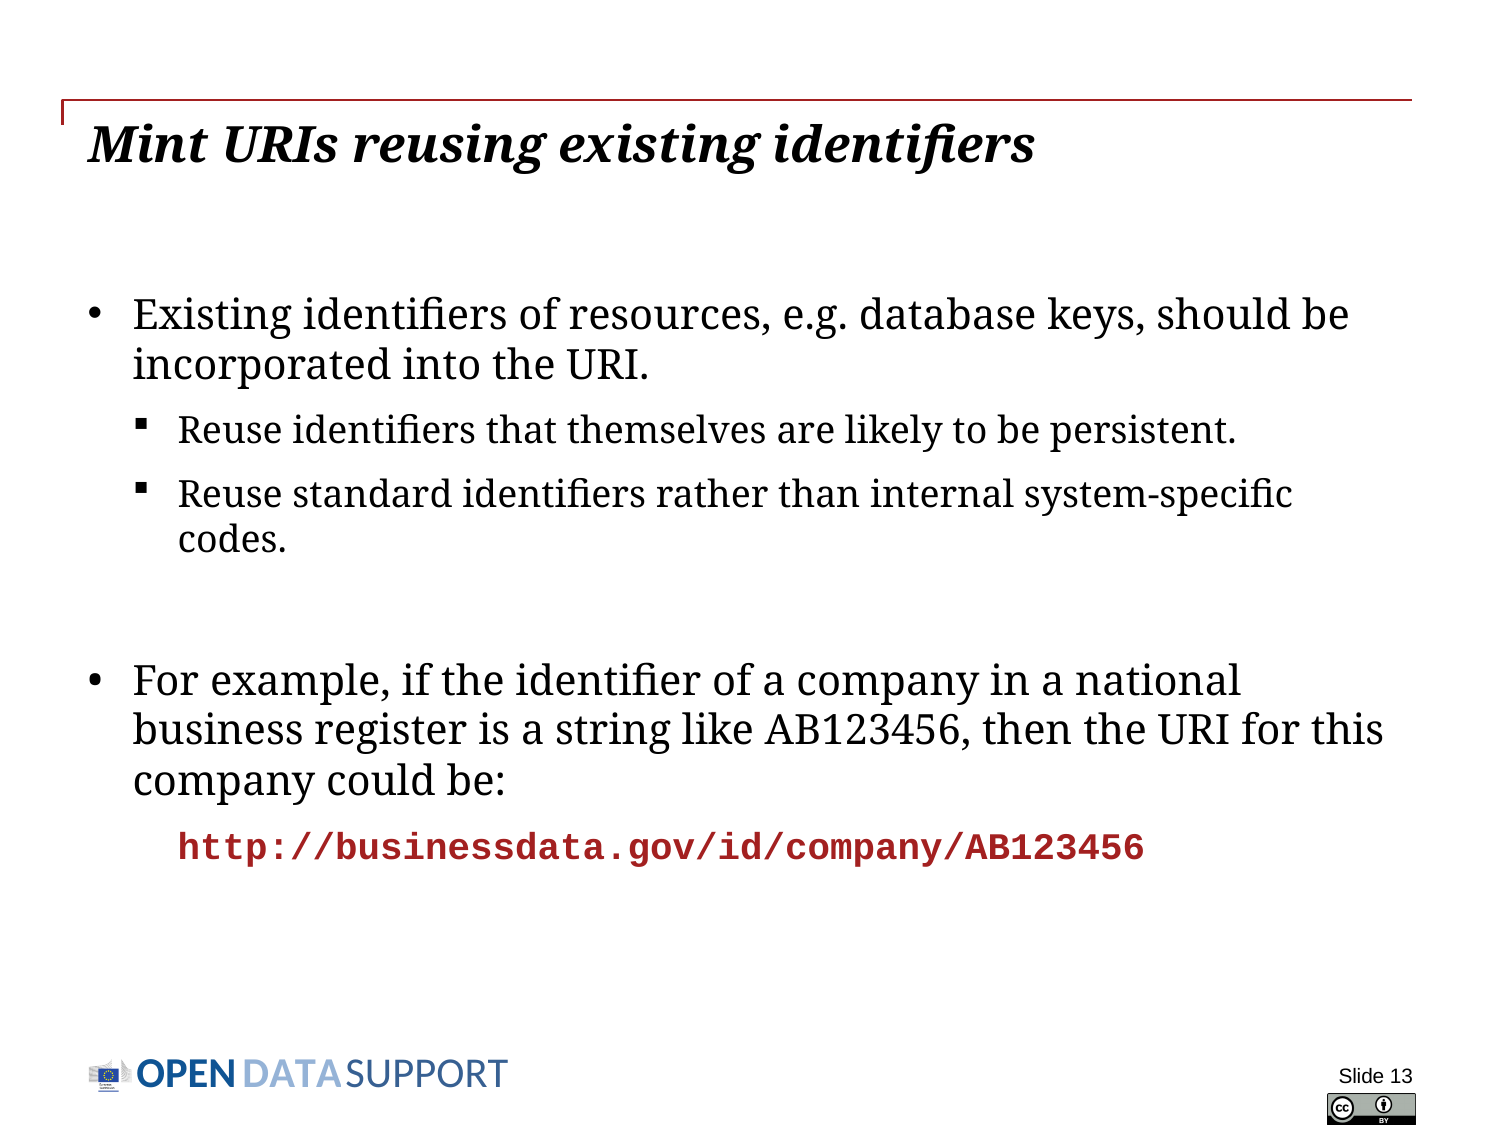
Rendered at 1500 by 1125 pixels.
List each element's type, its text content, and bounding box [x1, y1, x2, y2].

title Mint URIs reusing existing identifiers [88, 112, 1413, 263]
picture [1327, 1093, 1416, 1125]
slide_number Slide 13 [1162, 1062, 1413, 1088]
list Existing identifiers of resources, e.g. database keys, should be incorporated into the URI. Reuse identifiers that themselves are likely to be persistent. Reuse standard identifiers rather than internal system-specific codes. For example, if the identifier of a company in a national business register is a string like AB123456, then the URI for this company could be: http://businessdata.gov/id/company/AB123456 [87, 287, 1413, 1013]
